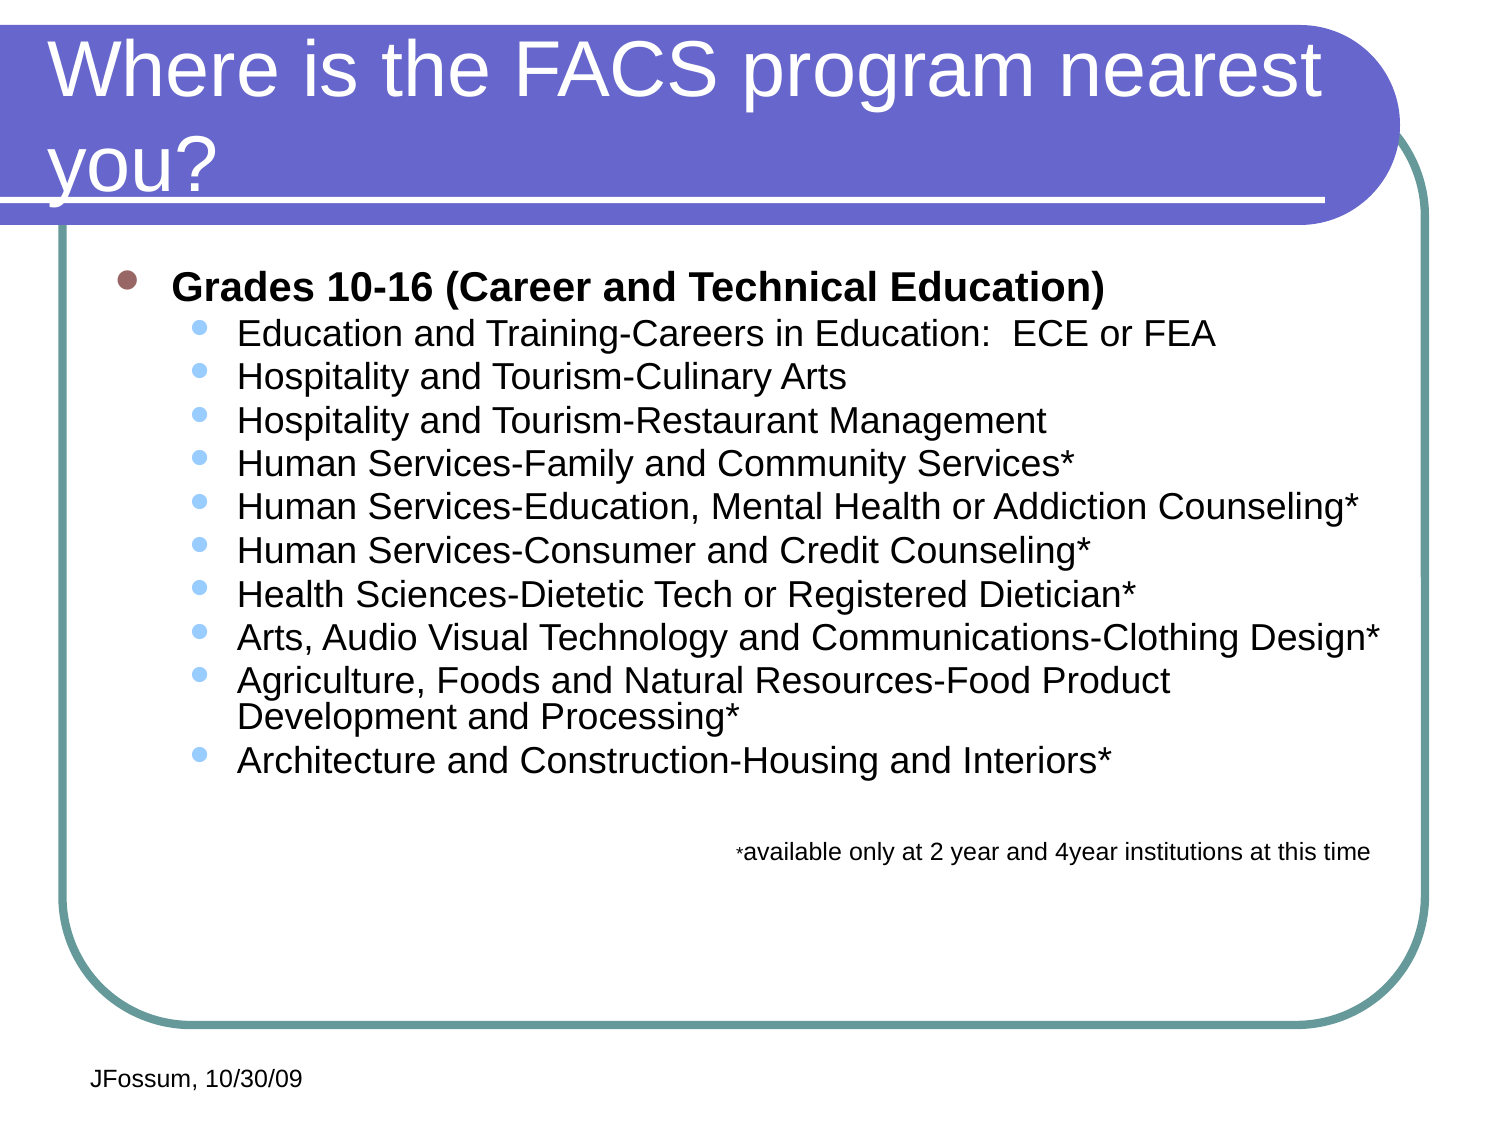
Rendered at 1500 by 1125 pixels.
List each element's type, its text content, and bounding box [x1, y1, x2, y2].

title Where is the FACS program nearest you? [31, 37, 1348, 188]
list Grades 10-16 (Career and Technical Education) Education and Training-Careers in Education: ECE or FEA Hospitality and Tourism-Culinary Arts Hospitality and Tourism-Restaurant Management Human Services-Family and Community Services* Human Services-Education, Mental Health or Addiction Counseling* Human Services-Consumer and Credit Counseling* Health Sciences-Dietetic Tech or Registered Dietician* Arts, Audio Visual Technology and Communications-Clothing Design* Agriculture, Foods and Natural Resources-Food Product Development and Processing* Architecture and Construction-Housing and Interiors* *available only at 2 year and 4year institutions at this time [99, 262, 1401, 988]
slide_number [74, 1024, 426, 1101]
